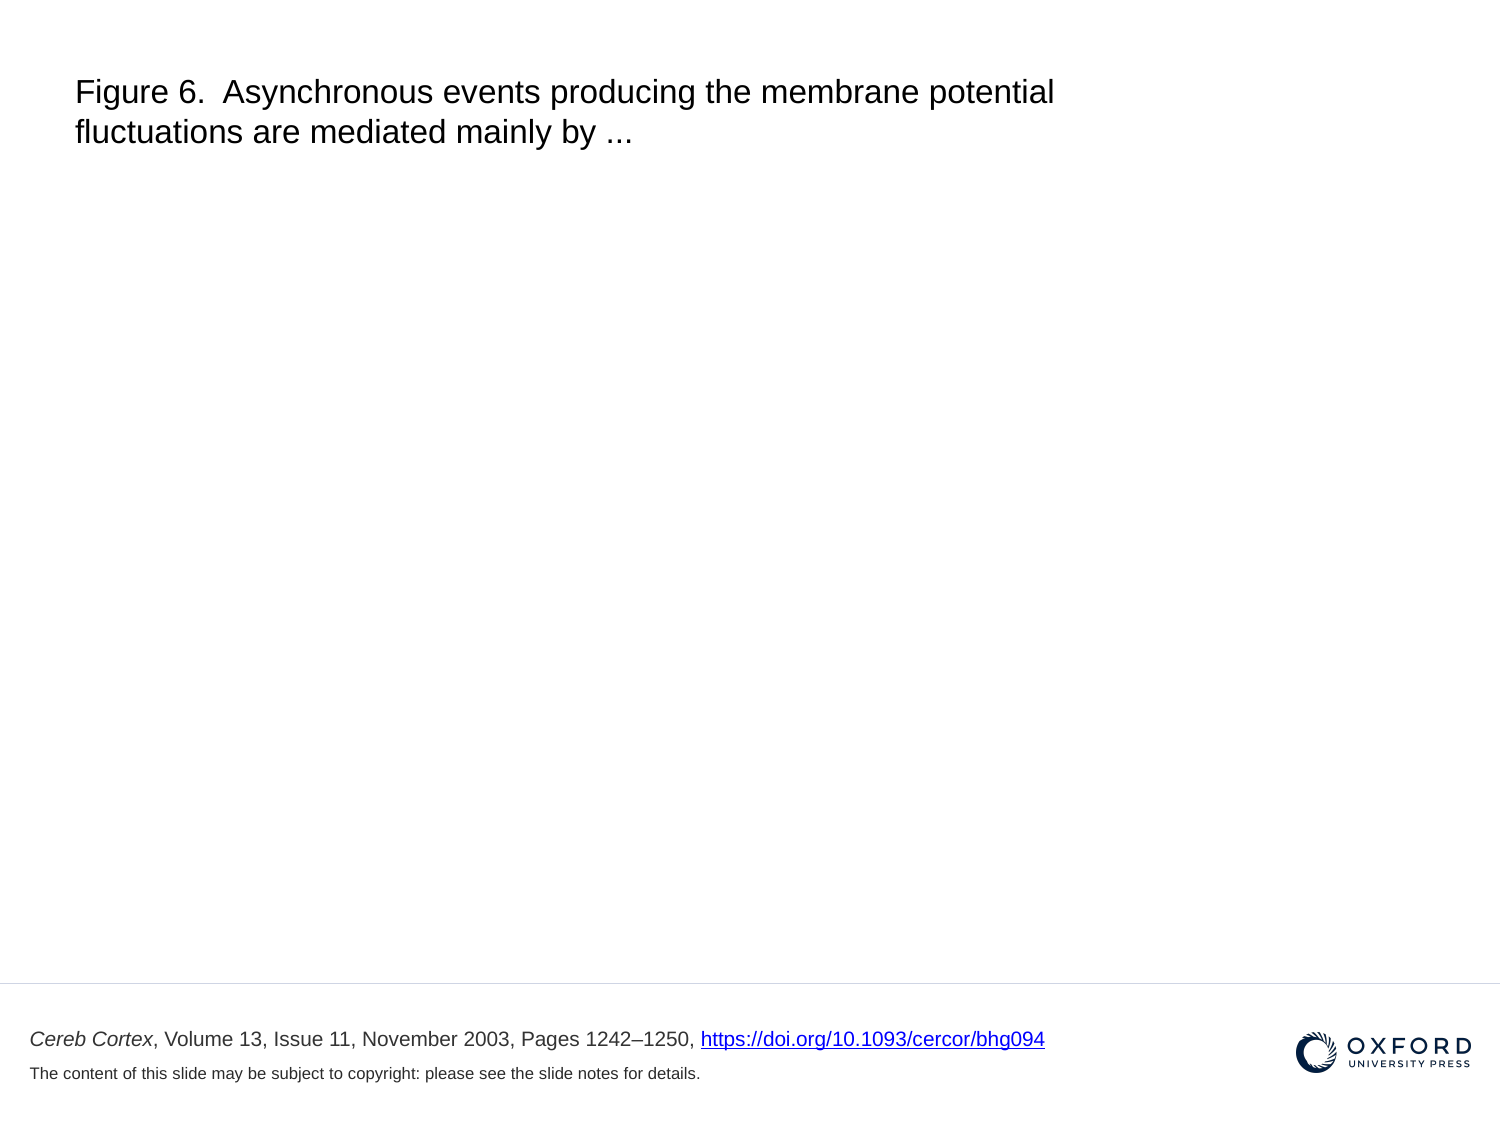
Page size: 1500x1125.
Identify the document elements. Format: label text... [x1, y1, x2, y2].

footer Cereb Cortex, Volume 13, Issue 11, November 2003, Pages 1242–1250, https://doi.org/10.1093/cercor/bhg094 The content of this slide may be subject to copyright: please see the slide notes for details. [0, 983, 1260, 1125]
title Figure 6. Asynchronous events producing the membrane potential fluctuations are mediated mainly by ... [75, 69, 1078, 171]
picture [1296, 1032, 1471, 1073]
